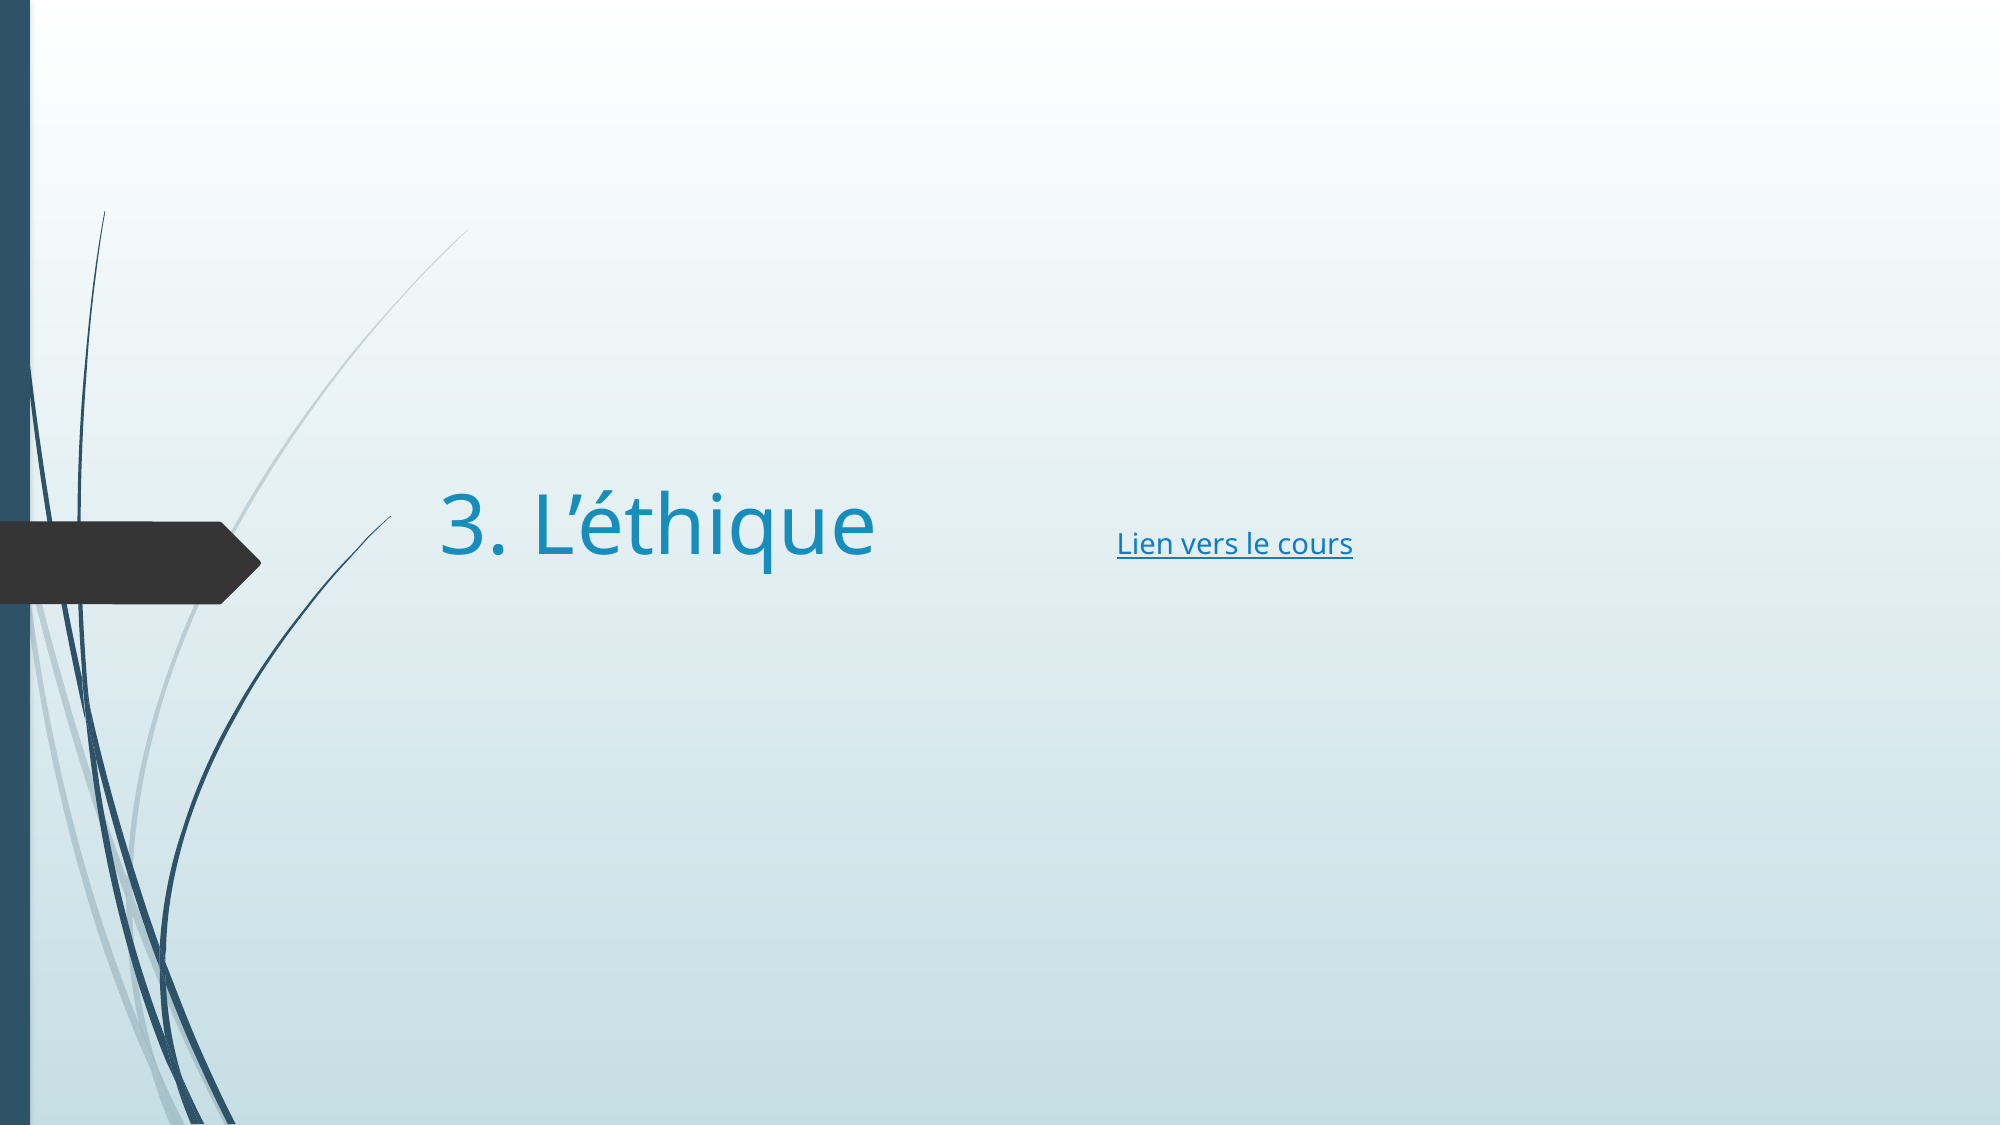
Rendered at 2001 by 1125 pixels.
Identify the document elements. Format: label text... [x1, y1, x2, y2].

title 3. L’éthique Lien vers le cours [424, 337, 1888, 579]
